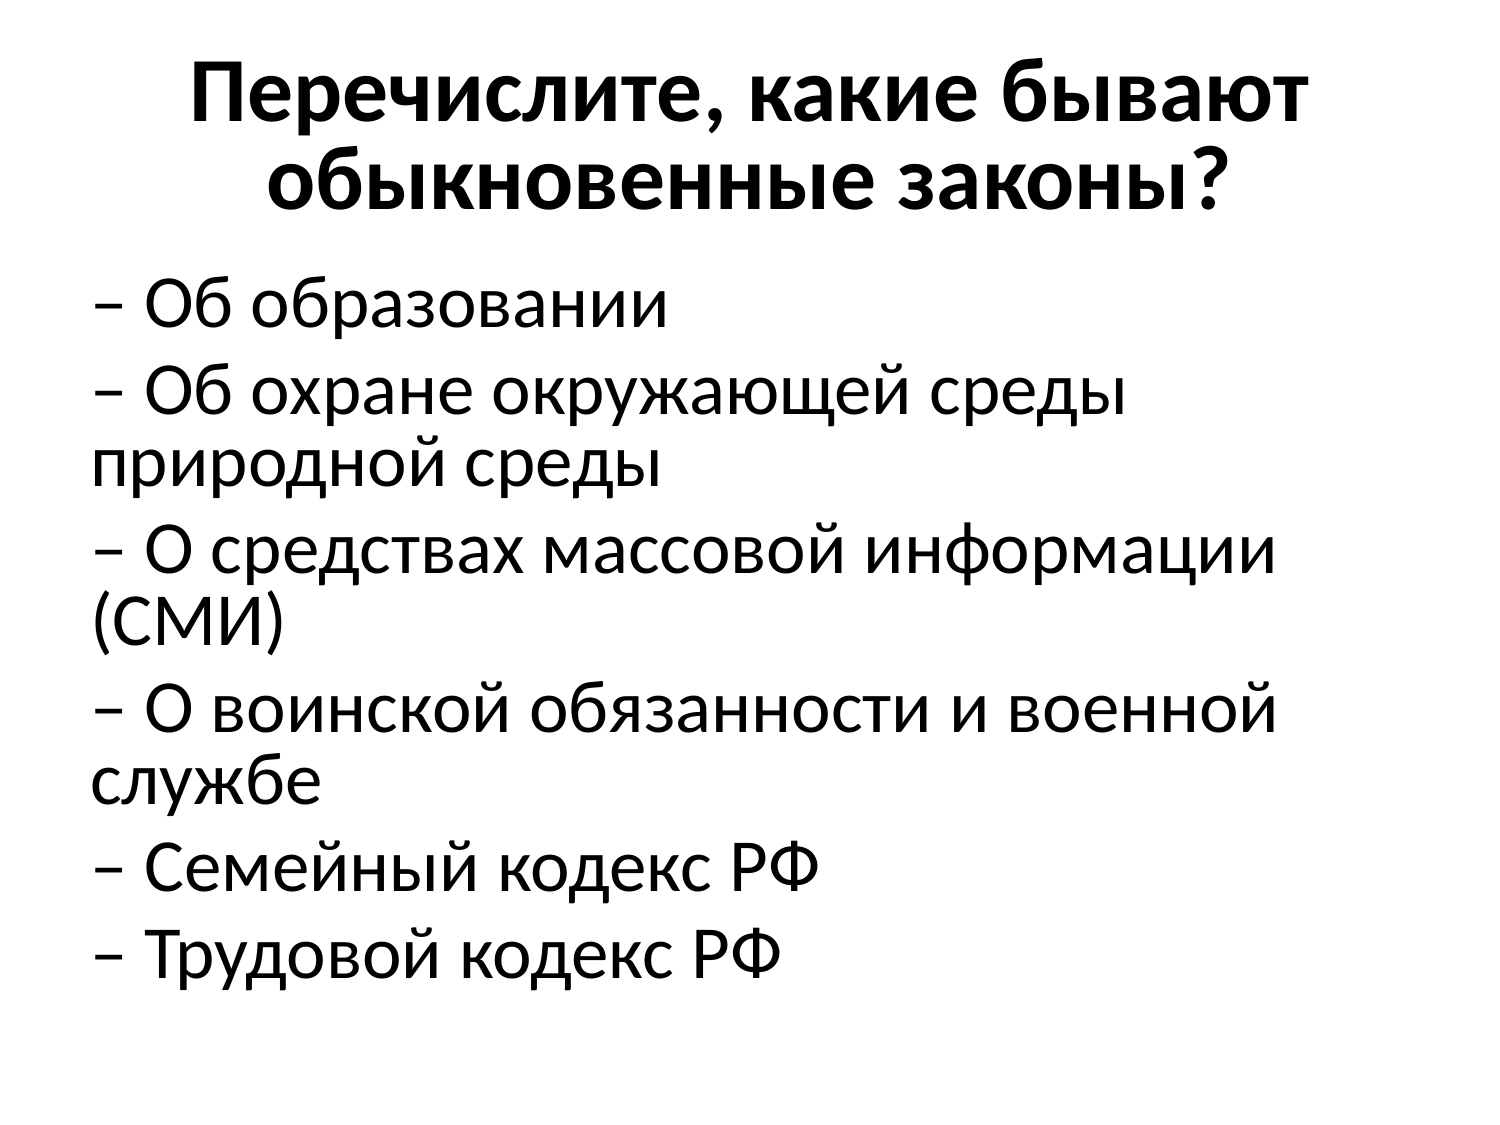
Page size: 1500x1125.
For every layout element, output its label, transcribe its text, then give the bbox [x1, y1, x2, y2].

title Перечислите, какие бывают обыкновенные законы? [75, 45, 1425, 233]
list – Об образовании – Об охране окружающей среды природной среды – О средствах массовой информации (СМИ) – О воинской обязанности и военной службе – Семейный кодекс РФ – Трудовой кодекс РФ [75, 262, 1425, 1005]
